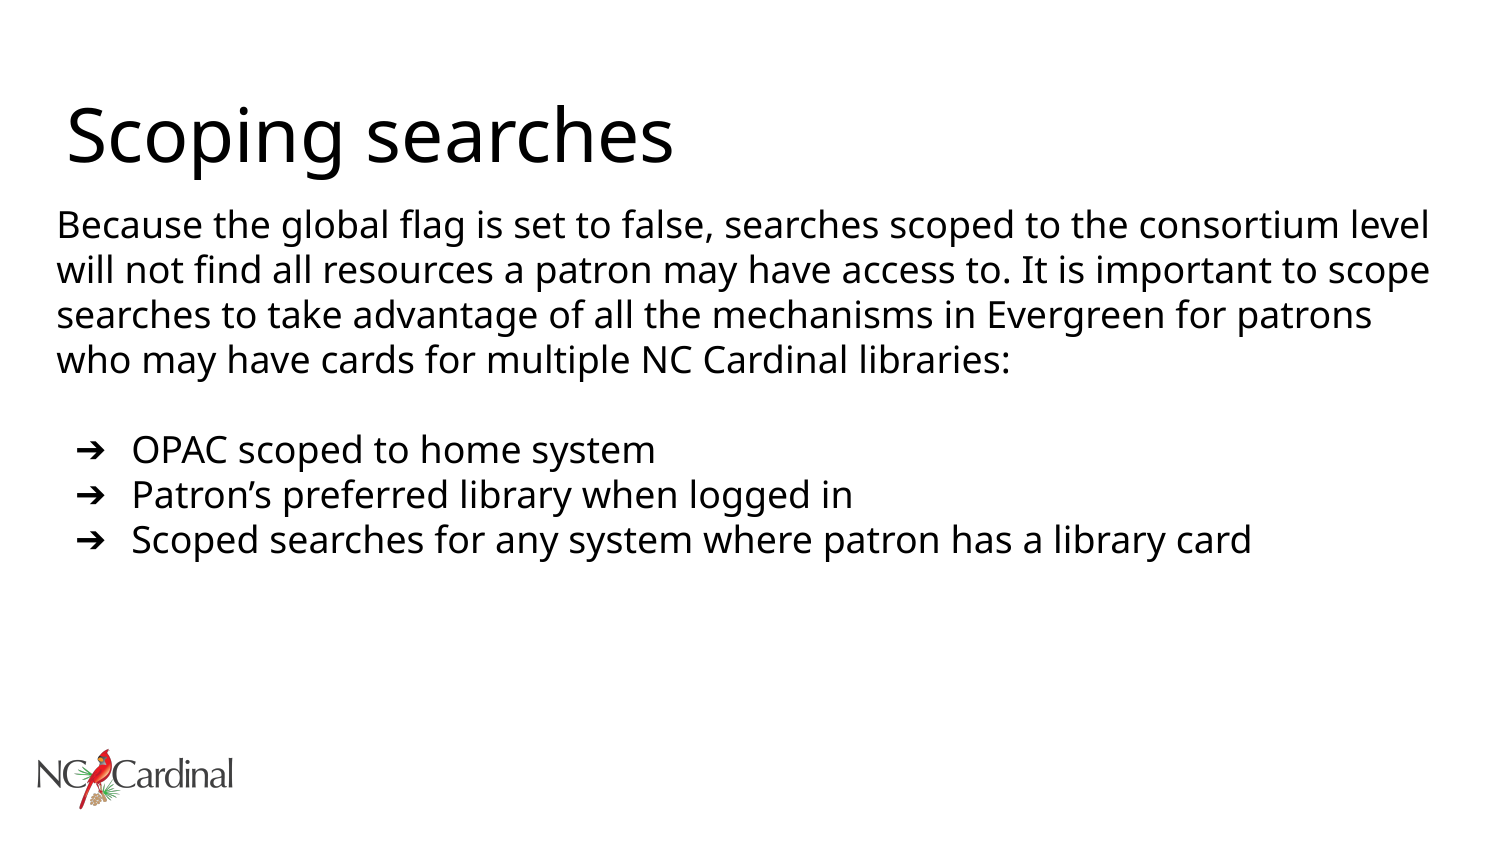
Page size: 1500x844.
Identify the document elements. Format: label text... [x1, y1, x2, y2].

text_box Because the global flag is set to false, searches scoped to the consortium level will not find all resources a patron may have access to. It is important to scope searches to take advantage of all the mechanisms in Evergreen for patrons who may have cards for multiple NC Cardinal libraries: OPAC scoped to home system Patron’s preferred library when logged in Scoped searches for any system where patron has a library card [41, 185, 1469, 815]
title Scoping searches [51, 72, 1449, 167]
picture [23, 716, 251, 844]
